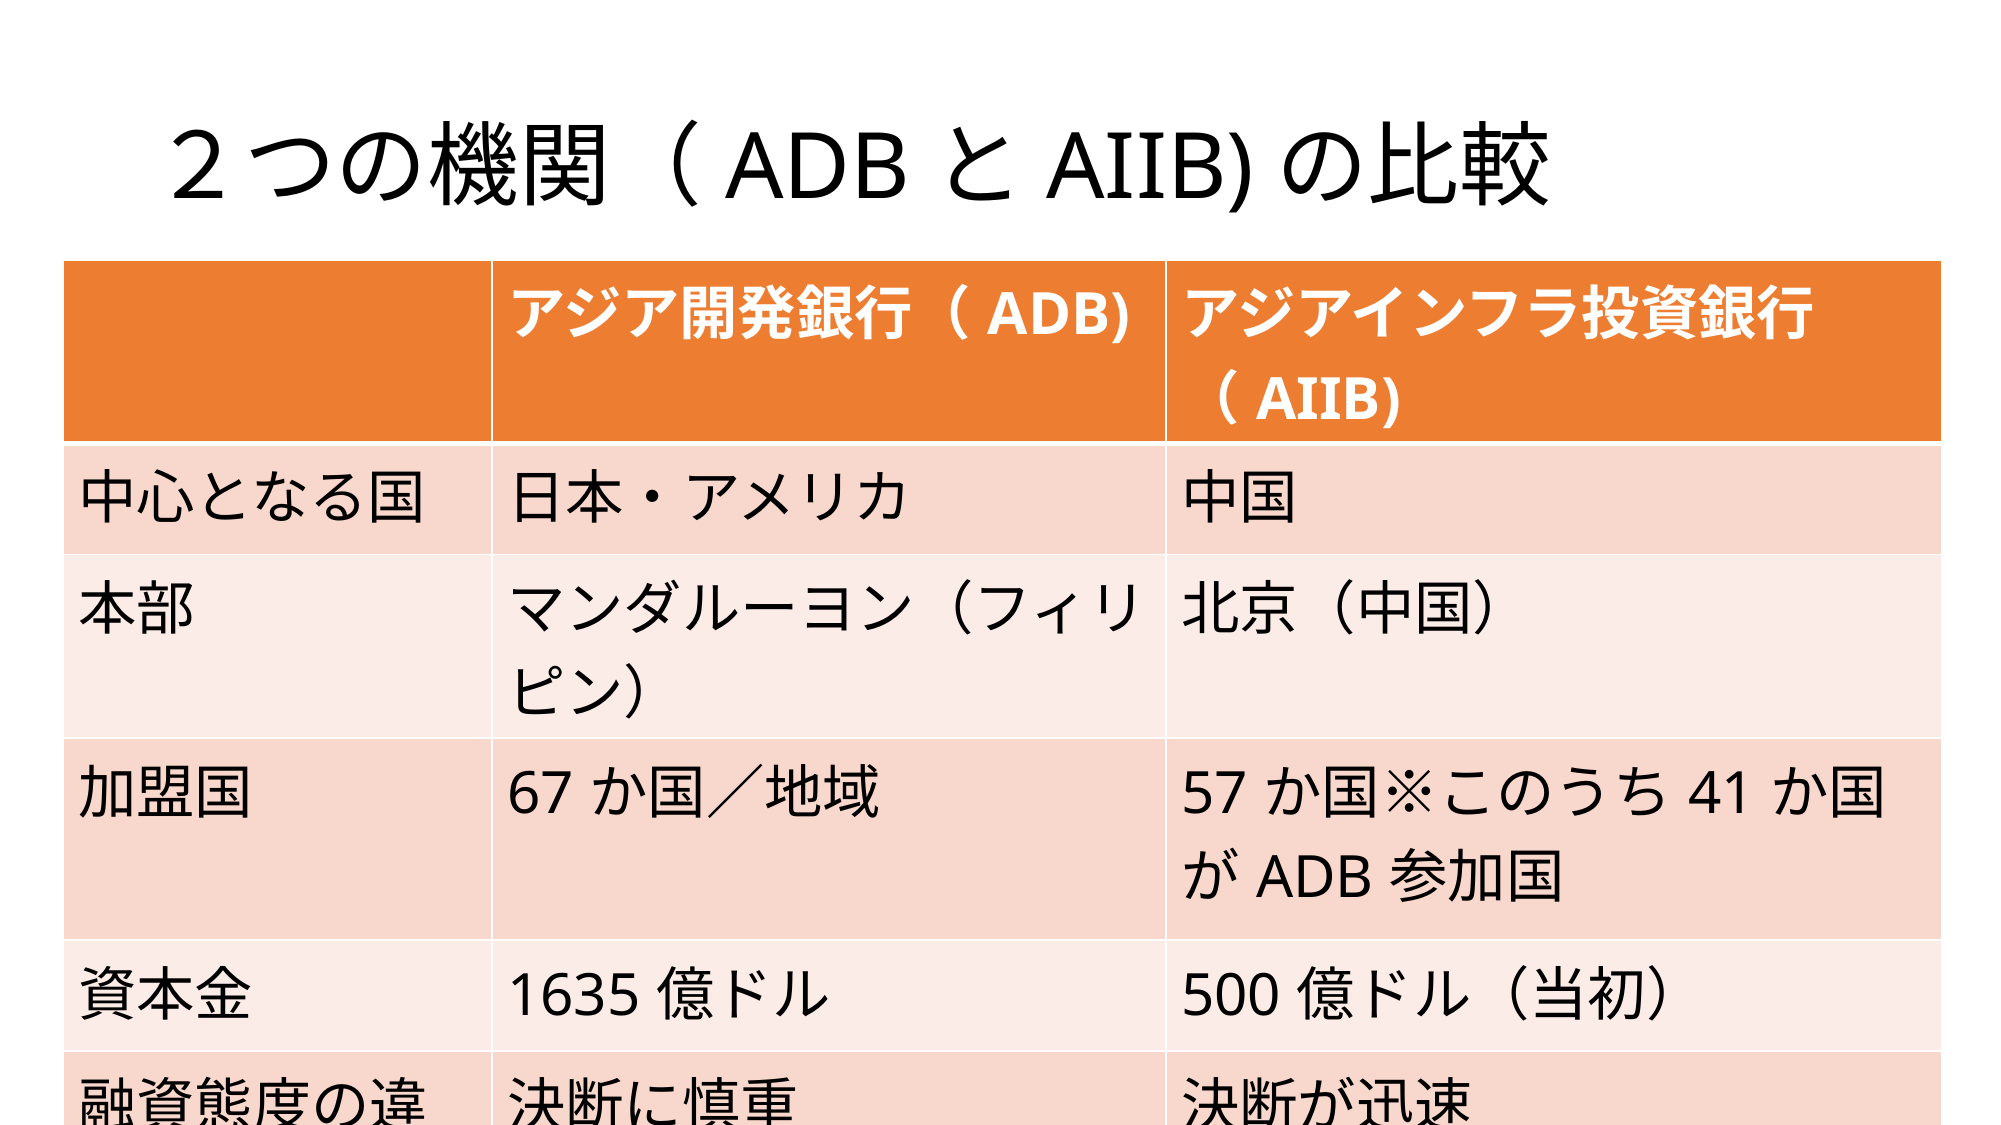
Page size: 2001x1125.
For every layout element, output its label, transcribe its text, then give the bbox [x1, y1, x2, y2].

table_header アジアインフラ投資銀行（AIIB) [1167, 261, 1941, 441]
table_cell 加盟国 [64, 739, 491, 939]
table_cell マンダルーヨン（フィリピン） [493, 555, 1165, 737]
table_cell 融資態度の違い [64, 1052, 491, 1125]
table_cell 資本金 [64, 941, 491, 1050]
table_cell 500億ドル（当初） [1167, 941, 1941, 1050]
table_cell 日本・アメリカ [493, 446, 1165, 554]
table_cell 本部 [64, 555, 491, 737]
table_cell 北京（中国） [1167, 555, 1941, 737]
table_cell 中国 [1167, 446, 1941, 554]
table_cell 決断に慎重 [493, 1052, 1165, 1125]
table_header アジア開発銀行（ADB) [493, 261, 1165, 441]
table_header [64, 261, 491, 441]
table_cell 中心となる国 [64, 446, 491, 554]
table_cell 決断が迅速 [1167, 1052, 1941, 1125]
table_cell 57か国※このうち41か国がADB参加国 [1167, 739, 1941, 939]
table_cell 67か国／地域 [493, 739, 1165, 939]
table_cell 1635億ドル [493, 941, 1165, 1050]
title ２つの機関（ADBとAIIB)の比較 [137, 59, 1863, 259]
